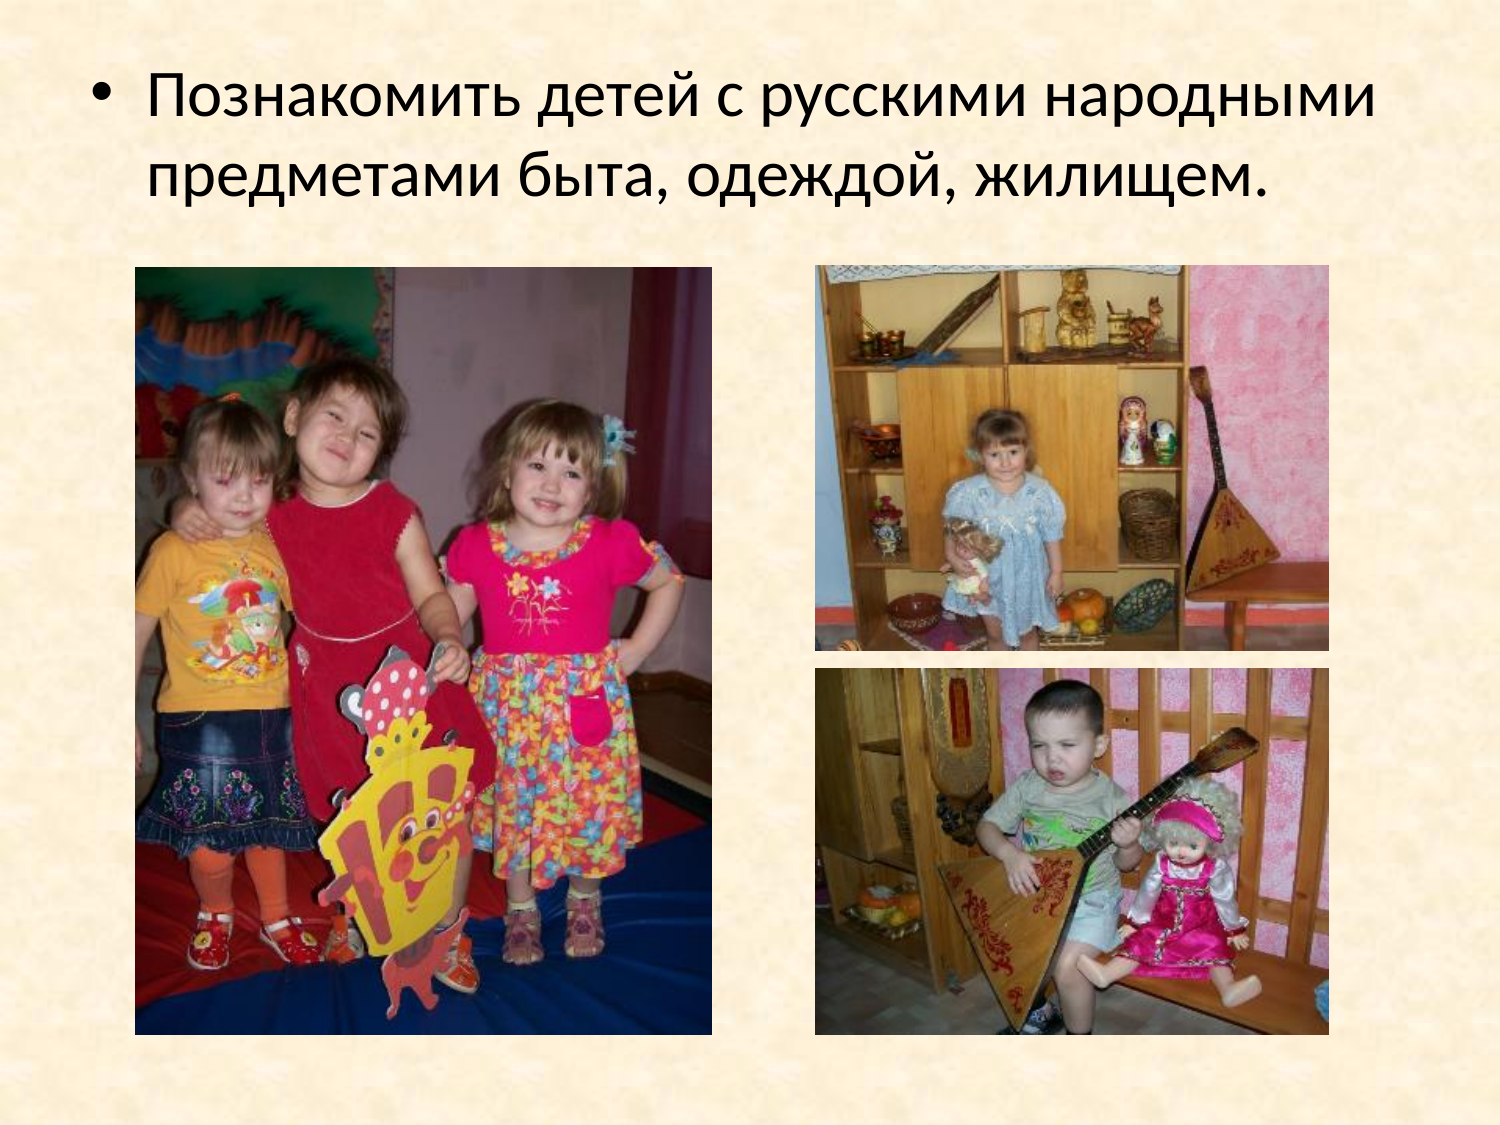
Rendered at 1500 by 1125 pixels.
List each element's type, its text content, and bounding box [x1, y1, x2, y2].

list Познакомить детей с русскими народными предметами быта, одеждой, жилищем. [75, 42, 1425, 244]
picture [0, 0, 1500, 1125]
